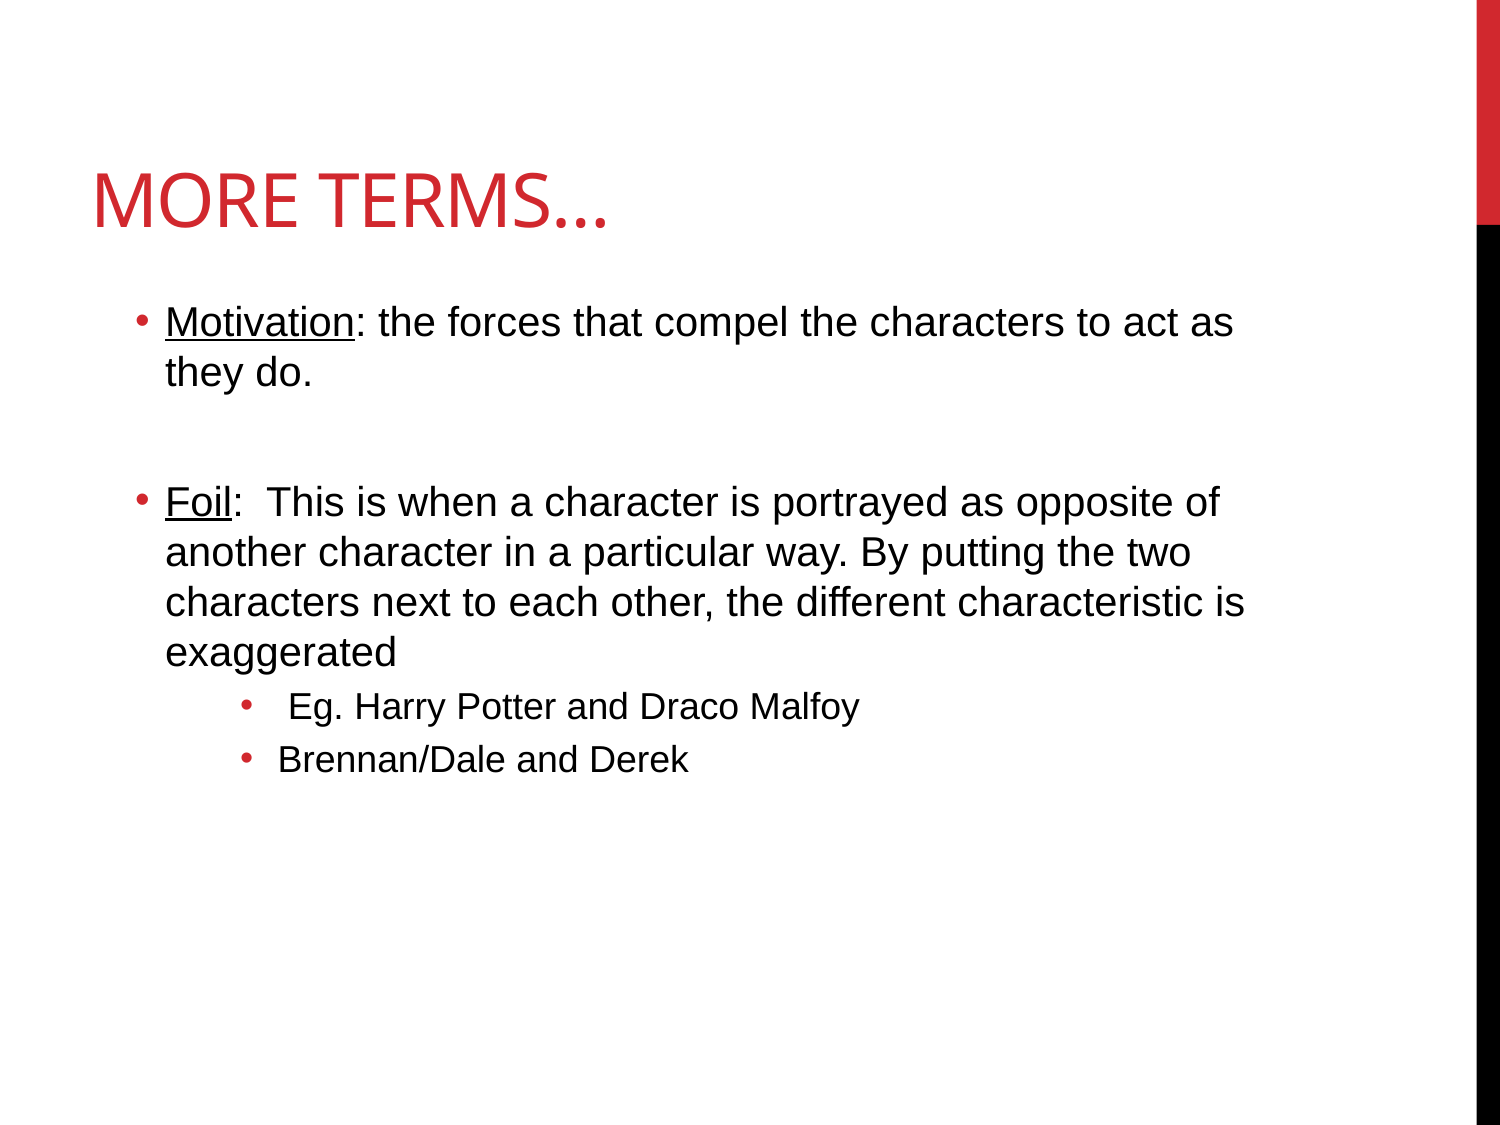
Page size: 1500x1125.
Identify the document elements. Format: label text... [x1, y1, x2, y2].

title More terms… [75, 25, 1025, 250]
list Motivation: the forces that compel the characters to act as they do. Foil: This is when a character is portrayed as opposite of another character in a particular way. By putting the two characters next to each other, the different characteristic is exaggerated Eg. Harry Potter and Draco Malfoy Brennan/Dale and Derek [75, 287, 1325, 1005]
